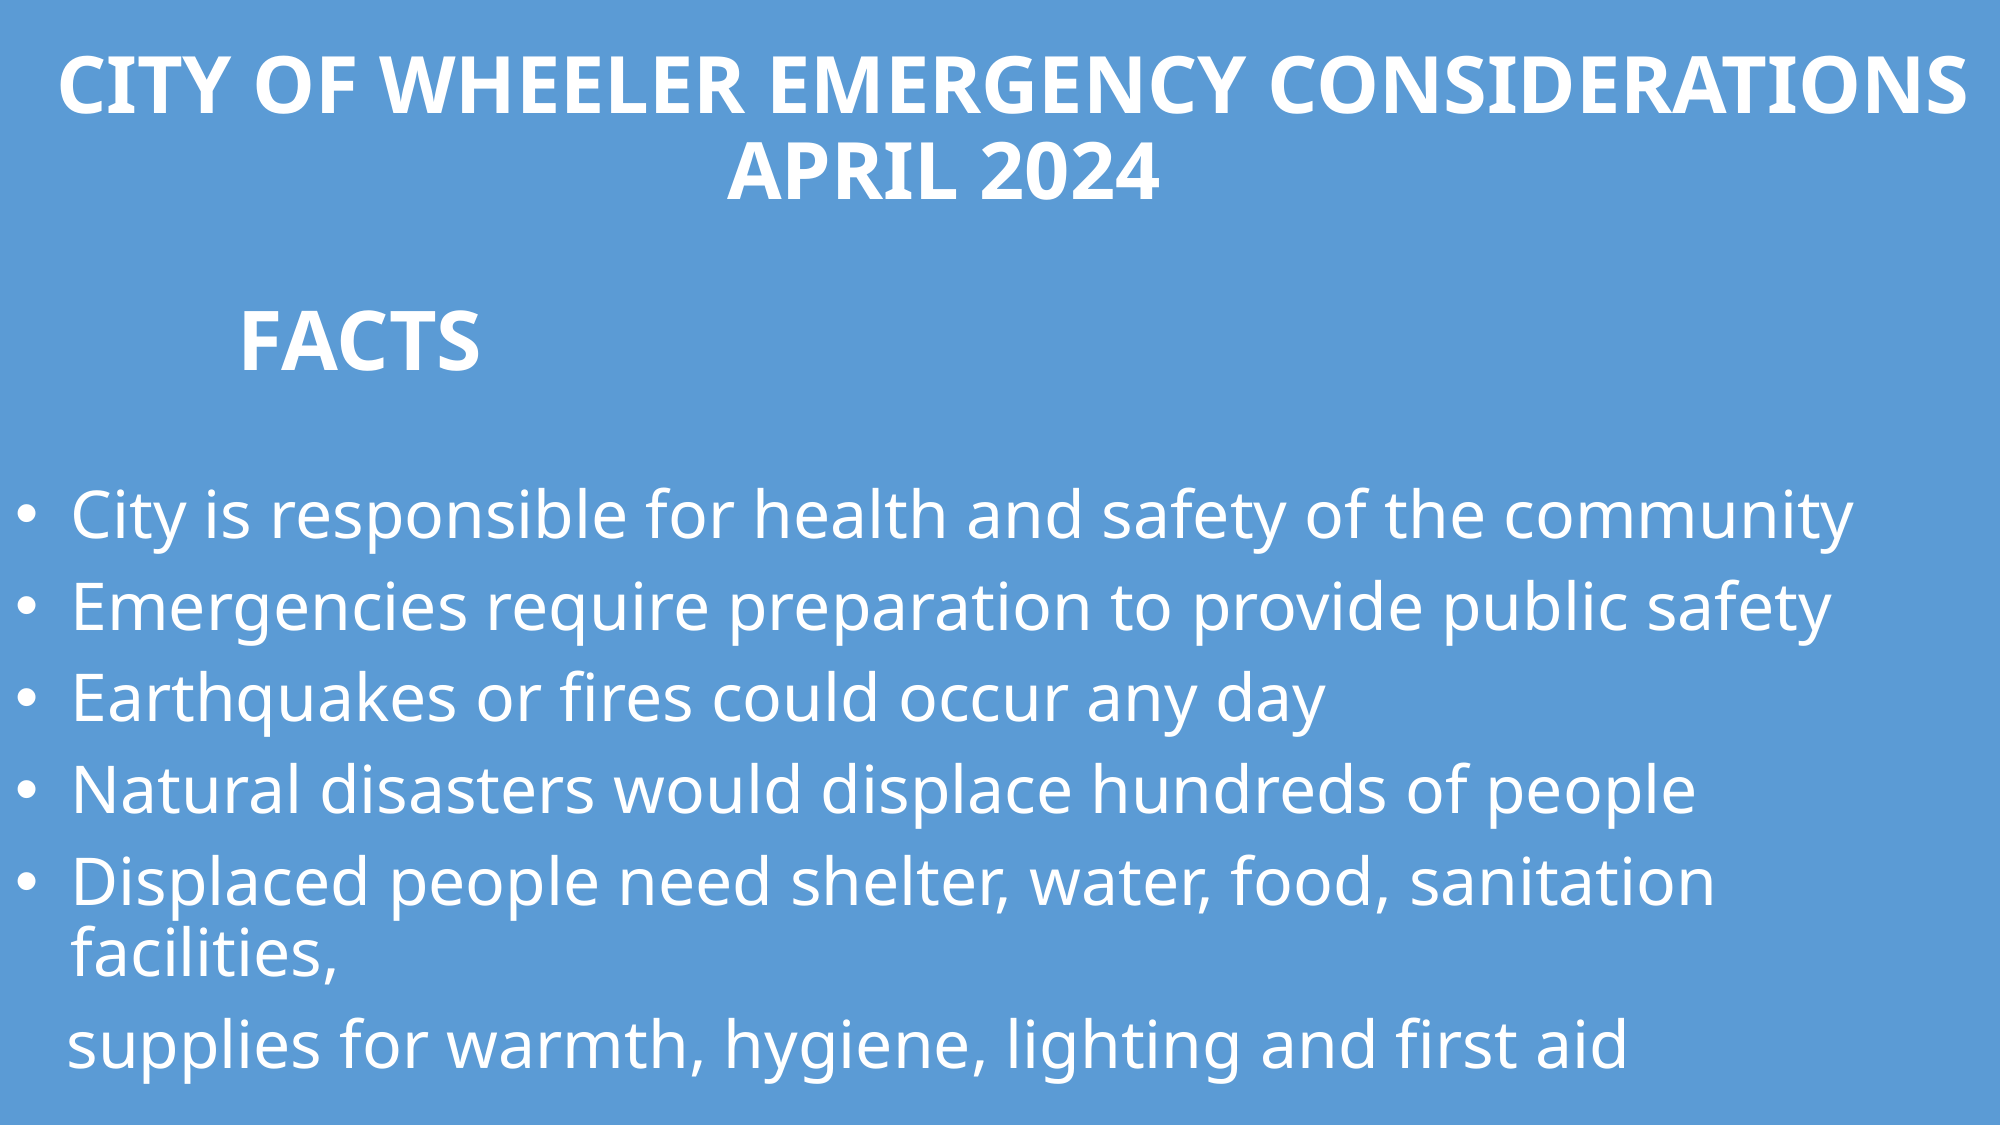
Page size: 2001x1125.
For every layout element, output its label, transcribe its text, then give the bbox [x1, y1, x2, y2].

subtitle FACTS City is responsible for health and safety of the community Emergencies require preparation to provide public safety Earthquakes or fires could occur any day Natural disasters would displace hundreds of people Displaced people need shelter, water, food, sanitation facilities, supplies for warmth, hygiene, lighting and first aid [0, 291, 2000, 1097]
title CITY OF WHEELER EMERGENCY CONSIDERATIONS APRIL 2024 [0, 28, 2000, 224]
